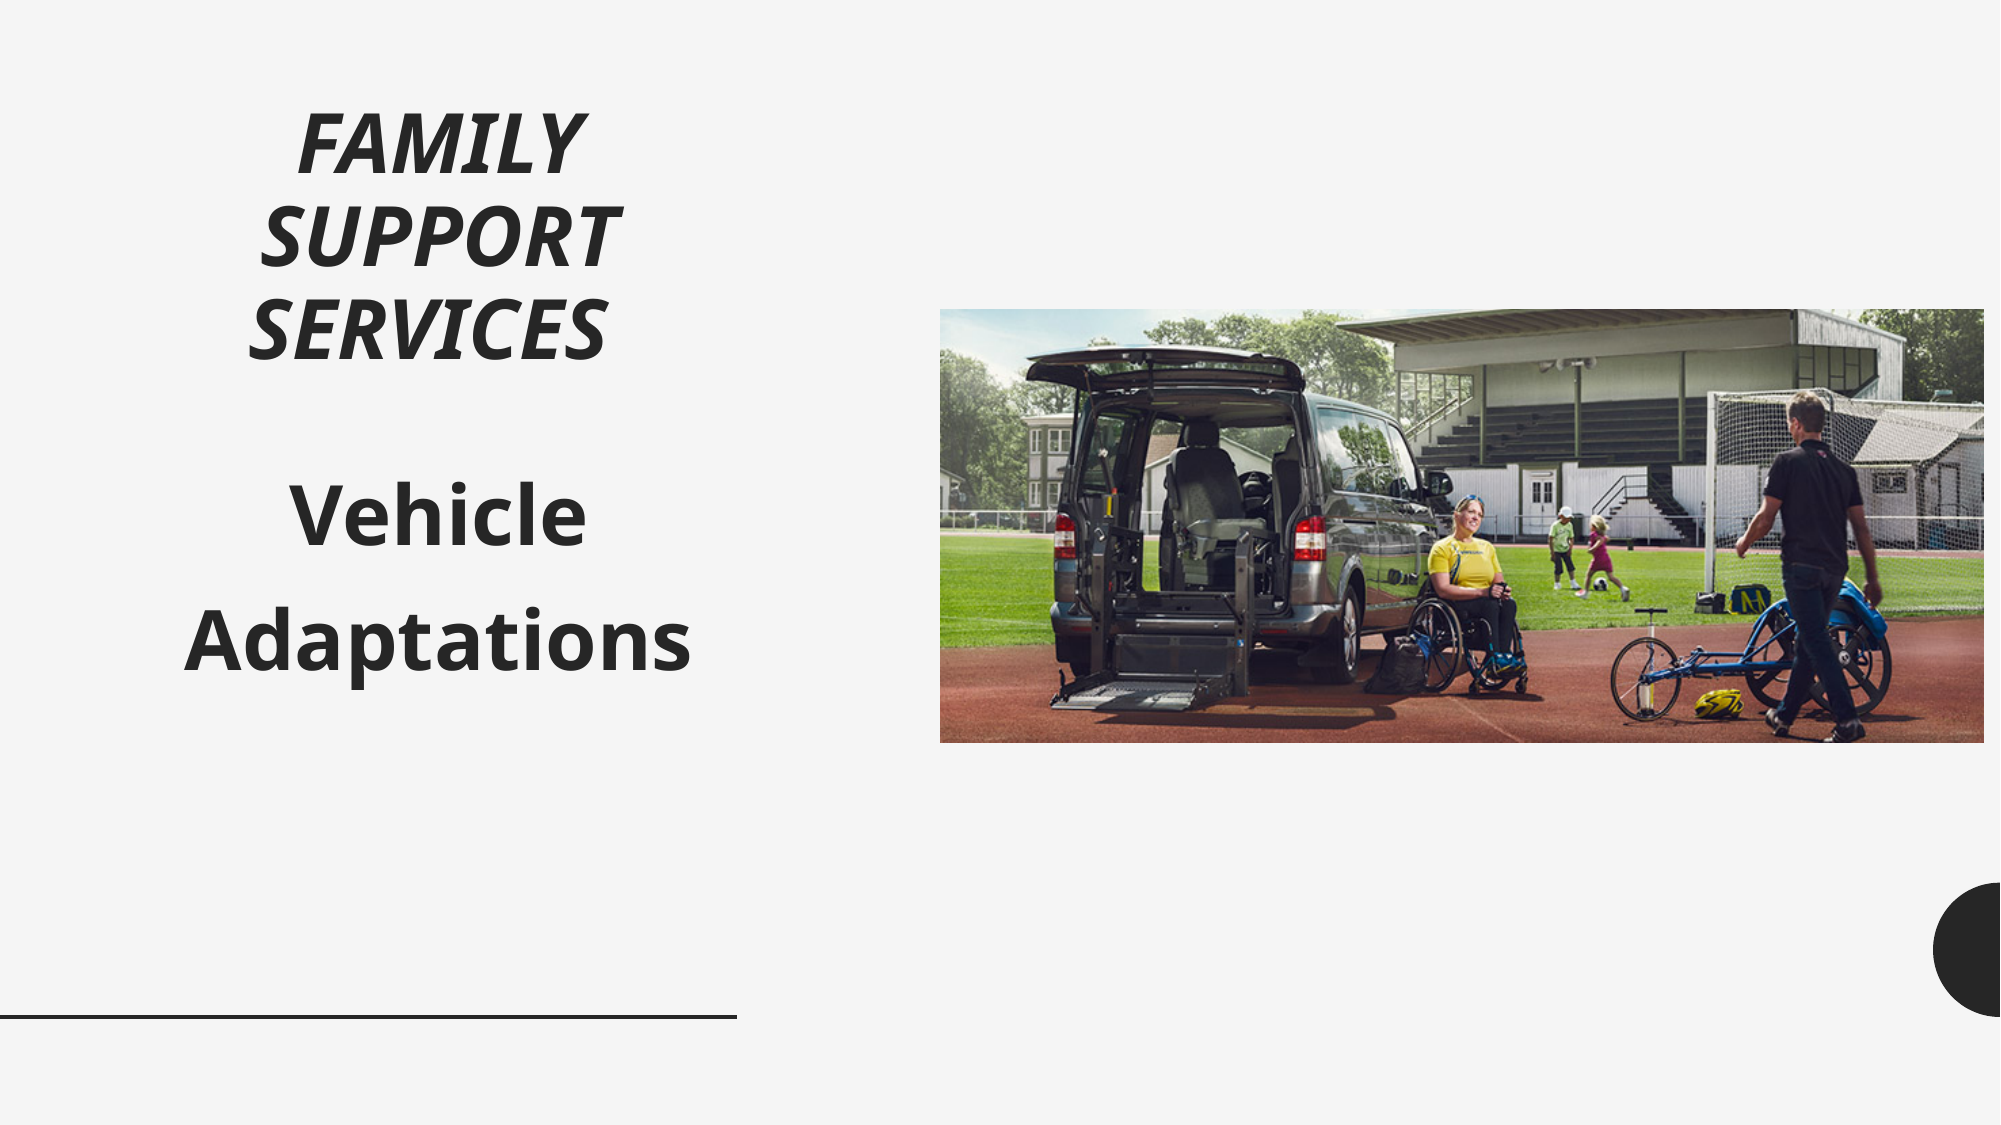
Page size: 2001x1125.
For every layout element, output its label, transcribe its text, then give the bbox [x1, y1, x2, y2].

picture [940, 309, 1984, 743]
title FAMILY SUPPORT SERVICES [124, 91, 755, 407]
list Vehicle Adaptations [124, 430, 755, 962]
